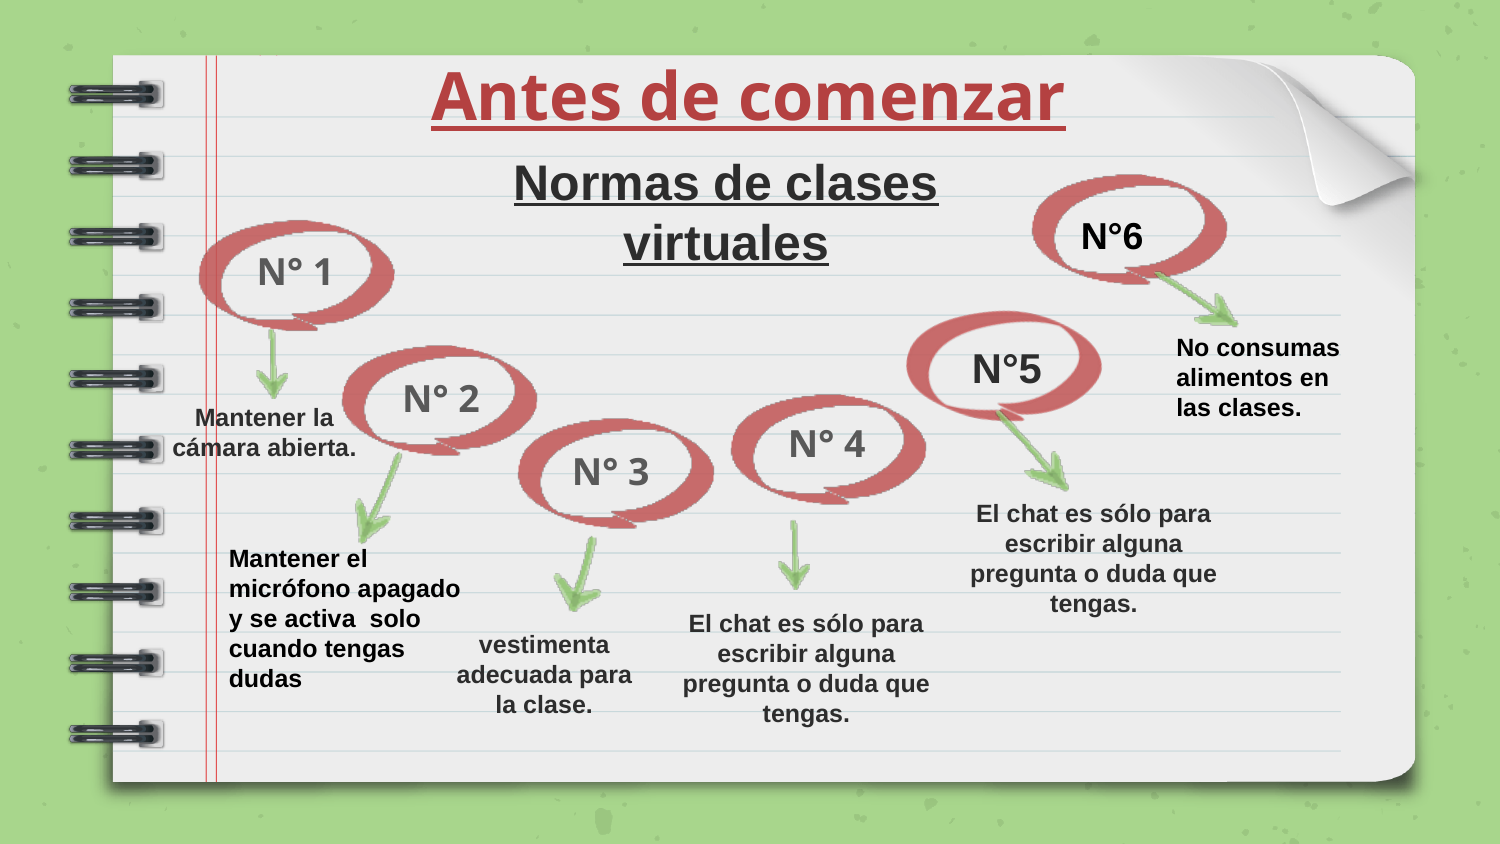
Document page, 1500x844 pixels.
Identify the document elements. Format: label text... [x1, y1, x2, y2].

subtitle vestimenta adecuada para la clase. [433, 614, 656, 707]
subtitle El chat es sólo para escribir alguna pregunta o duda que tengas. [654, 592, 959, 732]
subtitle Normas de clases virtuales [393, 135, 1059, 213]
subtitle Mantener la cámara abierta. [151, 386, 372, 482]
text_box El chat es sólo para escribir alguna pregunta o duda que tengas. [941, 482, 1246, 622]
text_box Mantener el micrófono apagado y se activa solo cuando tengas dudas [213, 535, 483, 700]
text_box No consumas alimentos en las clases. [1161, 324, 1377, 430]
picture [63, 22, 1437, 822]
title Antes de comenzar [377, 54, 1120, 149]
title N° 3 [510, 466, 514, 522]
